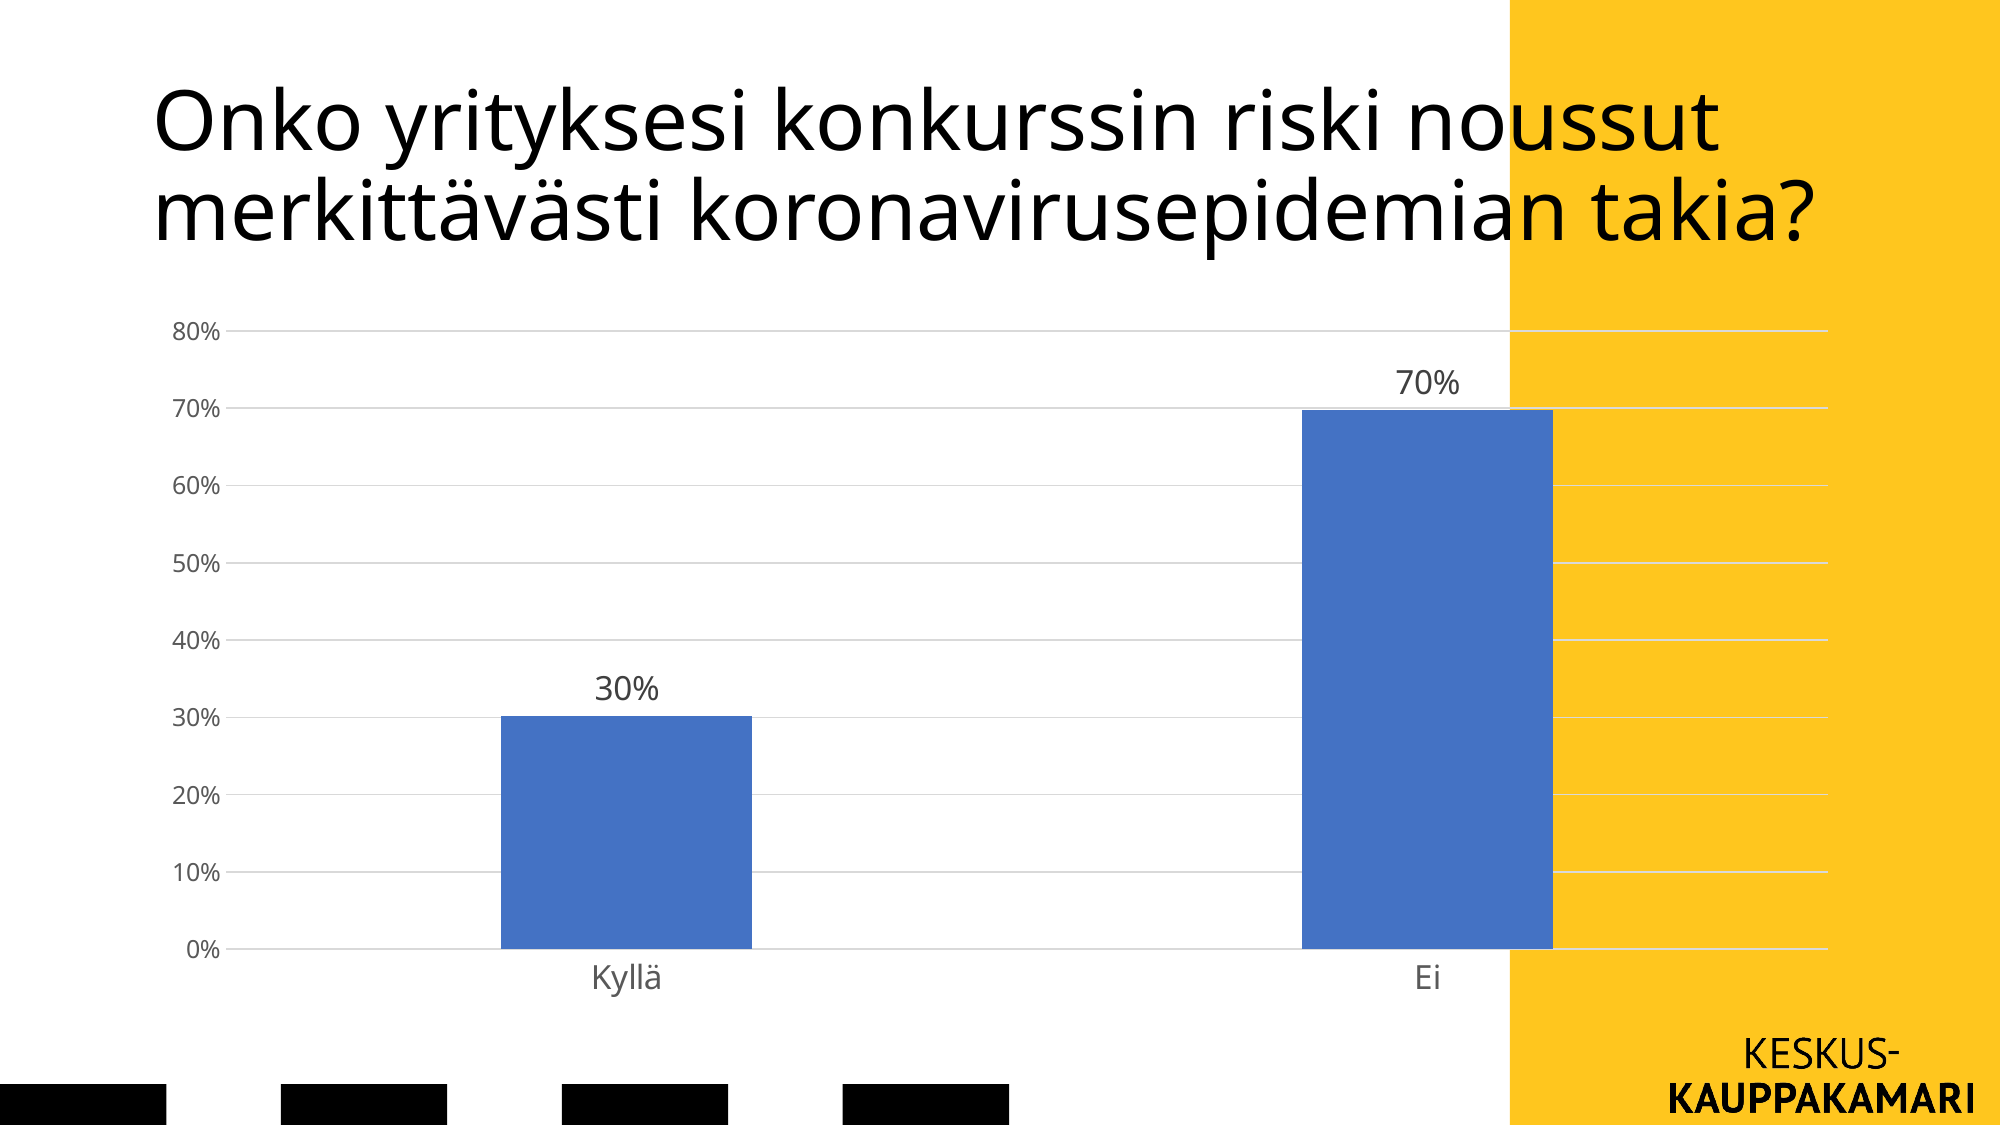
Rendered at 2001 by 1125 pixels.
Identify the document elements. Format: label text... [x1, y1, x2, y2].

picture [1670, 1037, 1973, 1113]
title Onko yrityksesi konkurssin riski noussut merkittävästi koronavirusepidemian takia? [137, 59, 1863, 278]
chart [137, 299, 1863, 1014]
